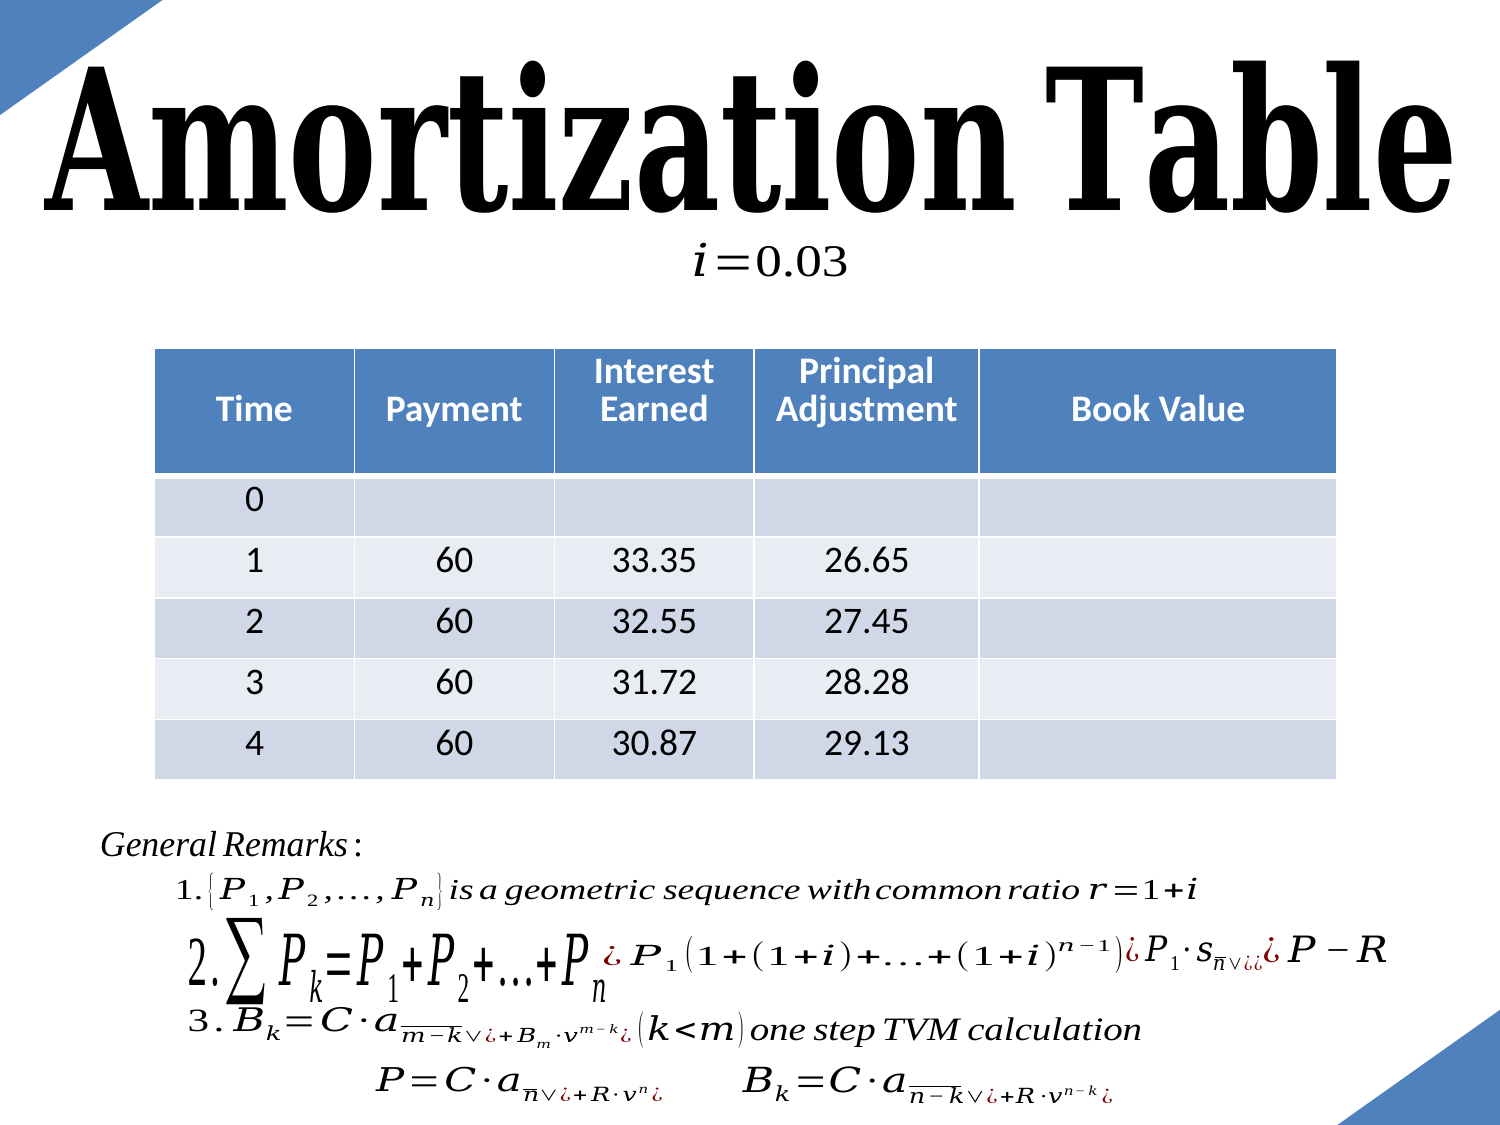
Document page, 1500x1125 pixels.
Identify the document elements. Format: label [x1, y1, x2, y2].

text_box [45, 245, 1388, 1062]
text_box [317, 106, 1500, 294]
